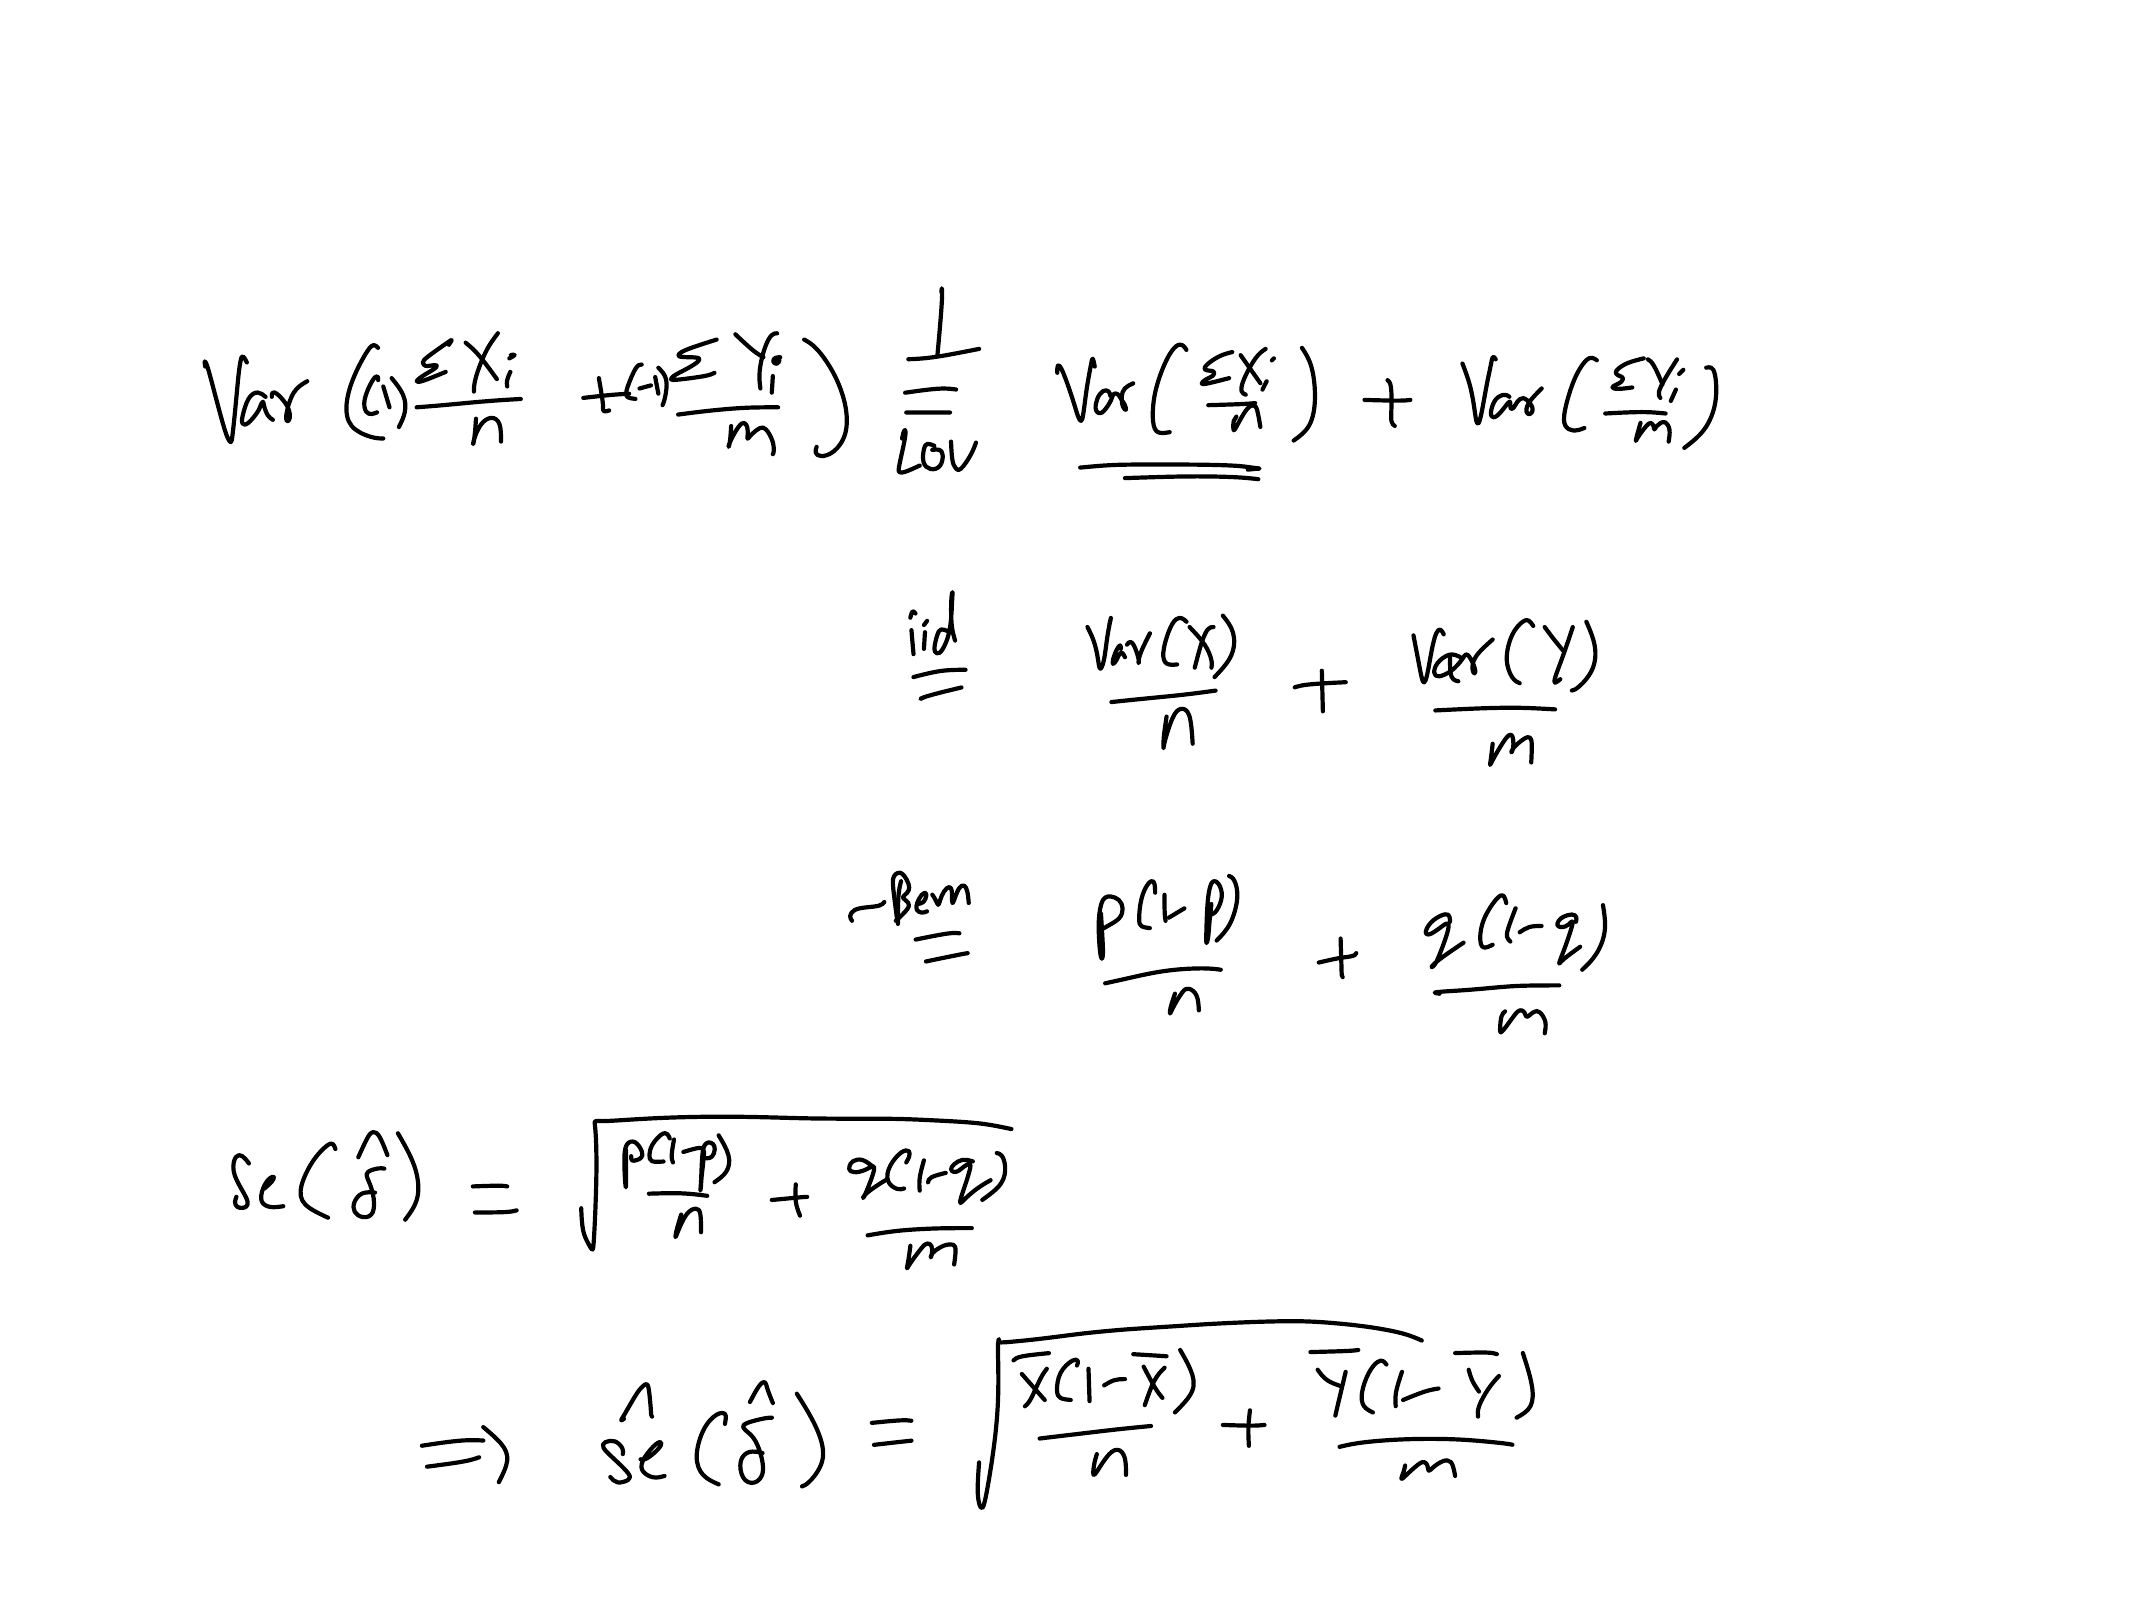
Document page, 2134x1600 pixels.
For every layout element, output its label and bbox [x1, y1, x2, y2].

text_box [204, 288, 1717, 1509]
